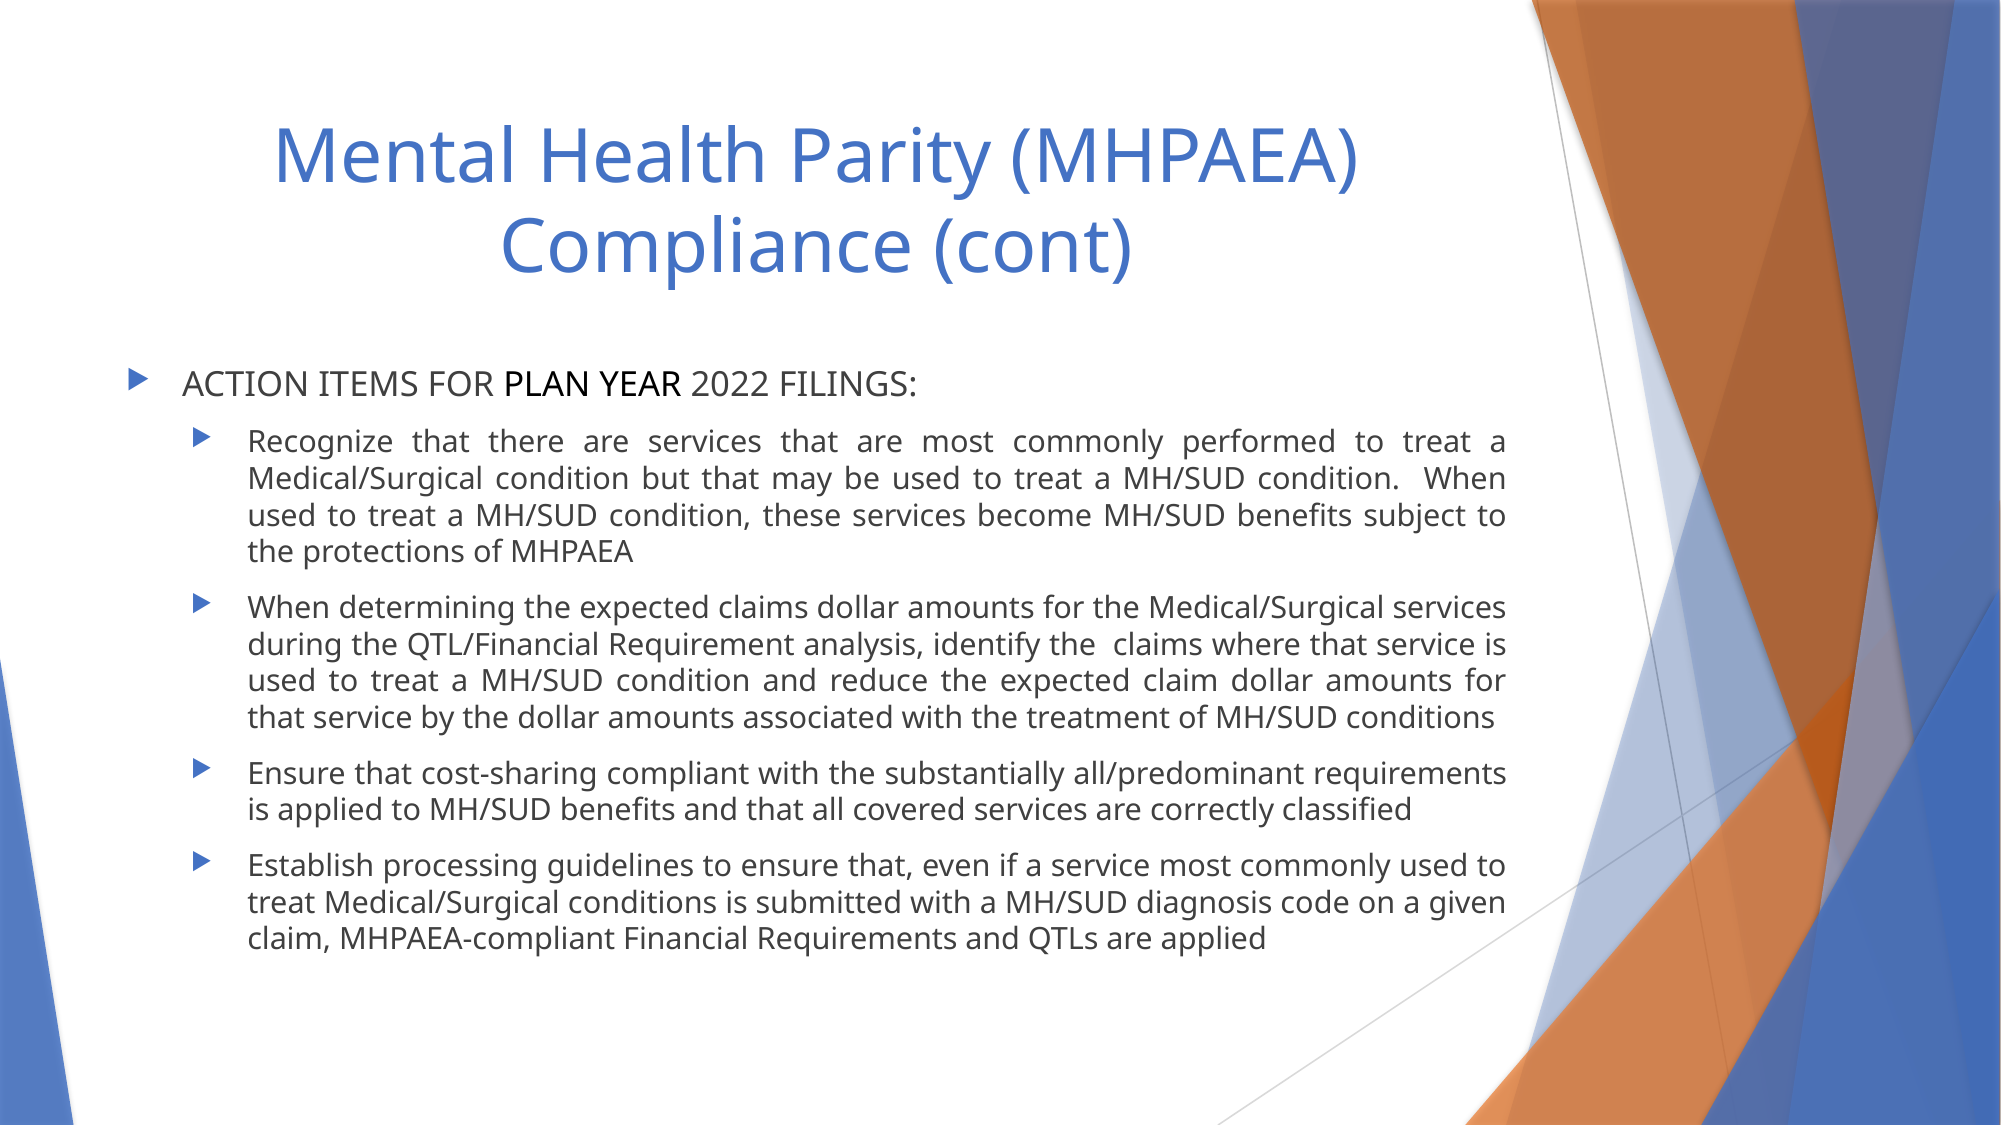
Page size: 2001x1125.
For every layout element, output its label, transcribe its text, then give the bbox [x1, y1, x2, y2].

title Mental Health Parity (MHPAEA) Compliance (cont) [111, 99, 1522, 317]
list ACTION ITEMS FOR PLAN YEAR 2022 FILINGS: Recognize that there are services that are most commonly performed to treat a Medical/Surgical condition but that may be used to treat a MH/SUD condition. When used to treat a MH/SUD condition, these services become MH/SUD benefits subject to the protections of MHPAEA When determining the expected claims dollar amounts for the Medical/Surgical services during the QTL/Financial Requirement analysis, identify the claims where that service is used to treat a MH/SUD condition and reduce the expected claim dollar amounts for that service by the dollar amounts associated with the treatment of MH/SUD conditions Ensure that cost-sharing compliant with the substantially all/predominant requirements is applied to MH/SUD benefits and that all covered services are correctly classified Establish processing guidelines to ensure that, even if a service most commonly used to treat Medical/Surgical conditions is submitted with a MH/SUD diagnosis code on a given claim, MHPAEA-compliant Financial Requirements and QTLs are applied [111, 354, 1522, 992]
